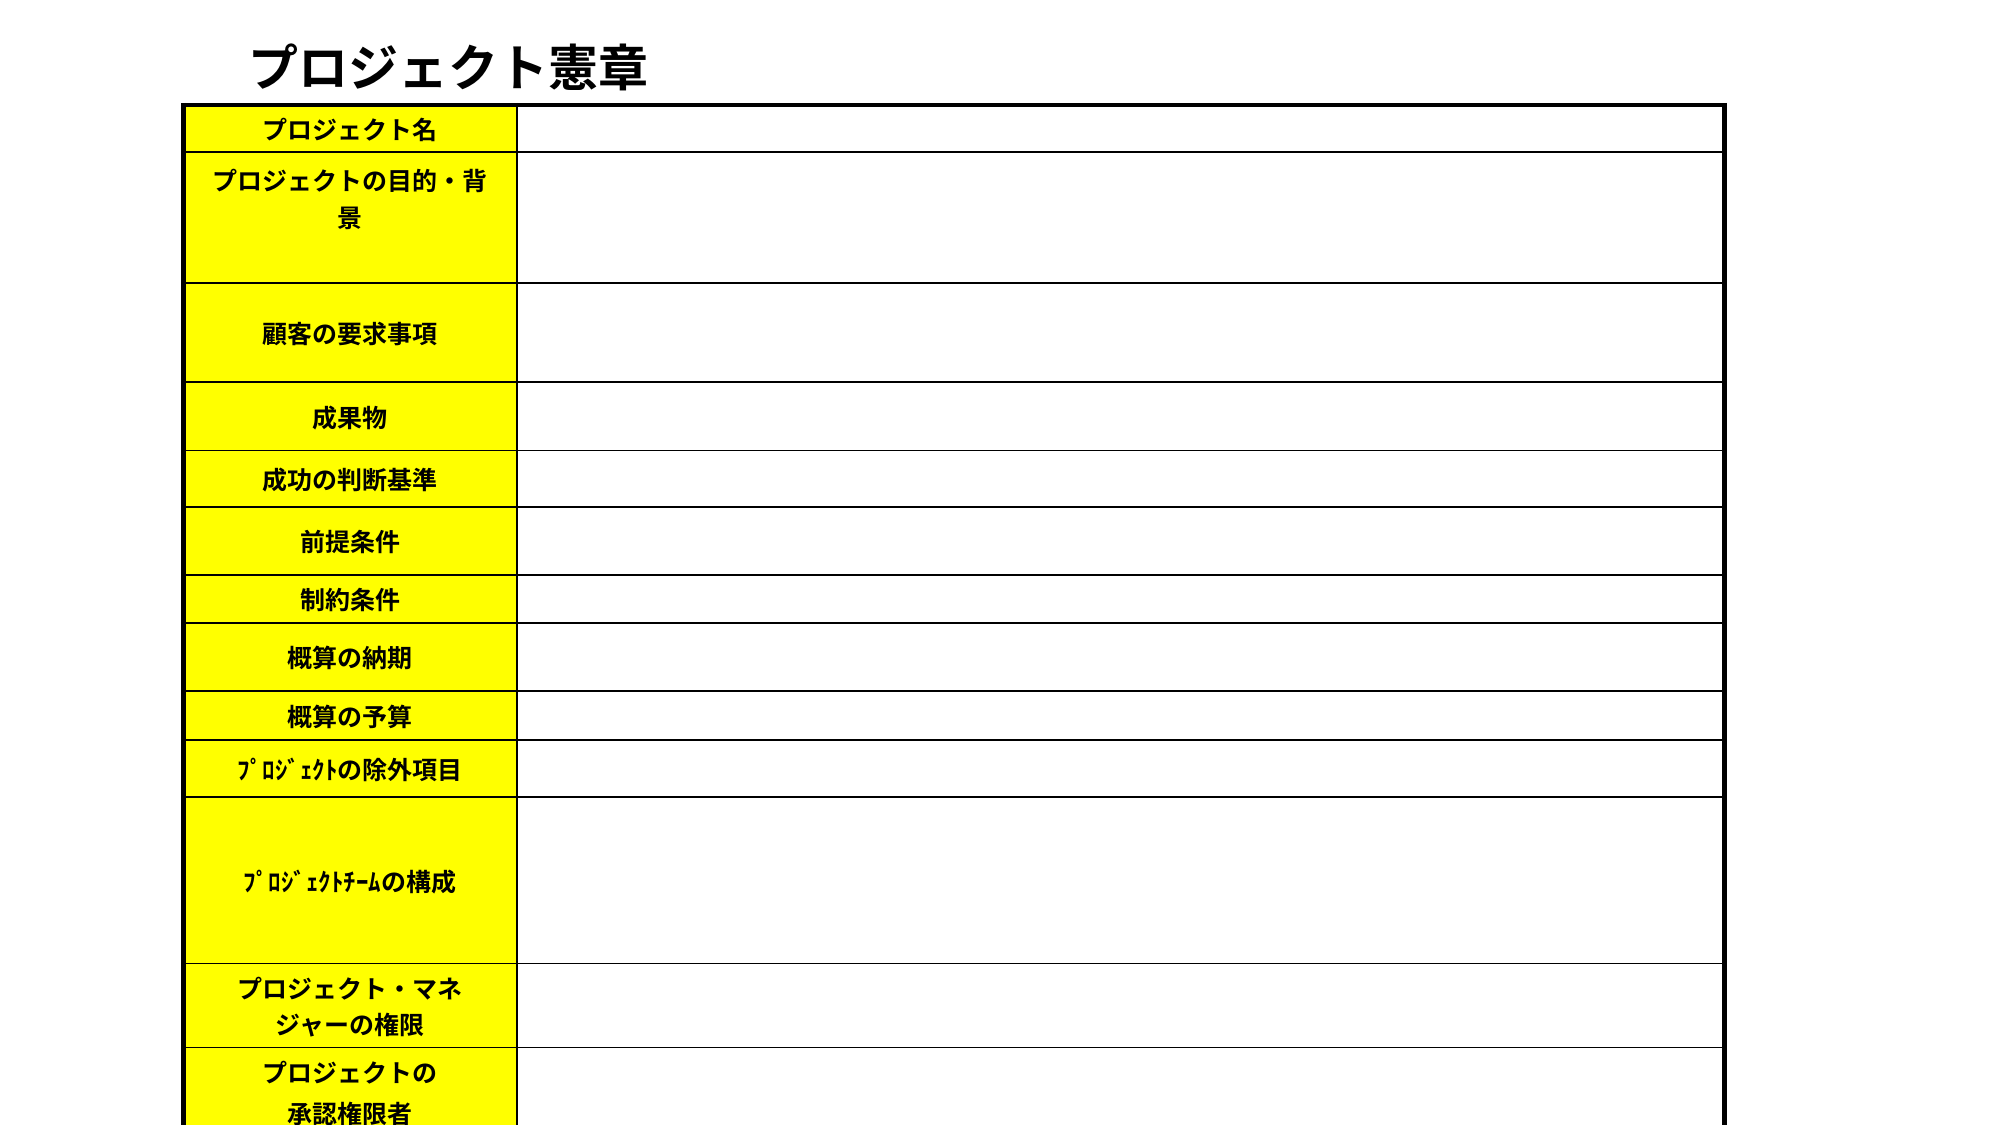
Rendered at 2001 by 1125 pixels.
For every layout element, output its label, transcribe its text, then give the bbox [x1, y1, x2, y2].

table_cell 概算の予算 [186, 692, 516, 739]
table_cell [518, 508, 1722, 574]
table_cell ﾌﾟﾛｼﾞｪｸﾄﾁｰﾑの構成 [186, 798, 516, 963]
table_header プロジェクト名 [186, 107, 516, 151]
table_cell プロジェクトの目的・背景 [186, 153, 516, 282]
table_cell 概算の納期 [186, 624, 516, 690]
table_cell ﾌﾟﾛｼﾞｪｸﾄの除外項目 [186, 741, 516, 796]
table_cell [518, 798, 1722, 963]
table_cell [518, 284, 1722, 381]
table_cell 制約条件 [186, 576, 516, 622]
table_cell [518, 964, 1722, 1047]
table_cell [518, 451, 1722, 506]
table_cell [518, 624, 1722, 690]
table_header [518, 107, 1722, 151]
table_cell [518, 383, 1722, 450]
table_cell プロジェクト・マネジャーの権限 [186, 964, 516, 1047]
table_cell [518, 576, 1722, 622]
table_cell 成功の判断基準 [186, 451, 516, 506]
table_cell 顧客の要求事項 [186, 284, 516, 381]
table_cell プロジェクトの 承認権限者 [186, 1048, 516, 1125]
table_cell 前提条件 [186, 508, 516, 574]
table_cell [518, 1048, 1722, 1125]
table_cell [518, 153, 1722, 282]
table_cell [518, 692, 1722, 739]
table_cell [518, 741, 1722, 796]
text_box プロジェクト憲章 [234, 33, 1226, 100]
table_cell 成果物 [186, 383, 516, 450]
